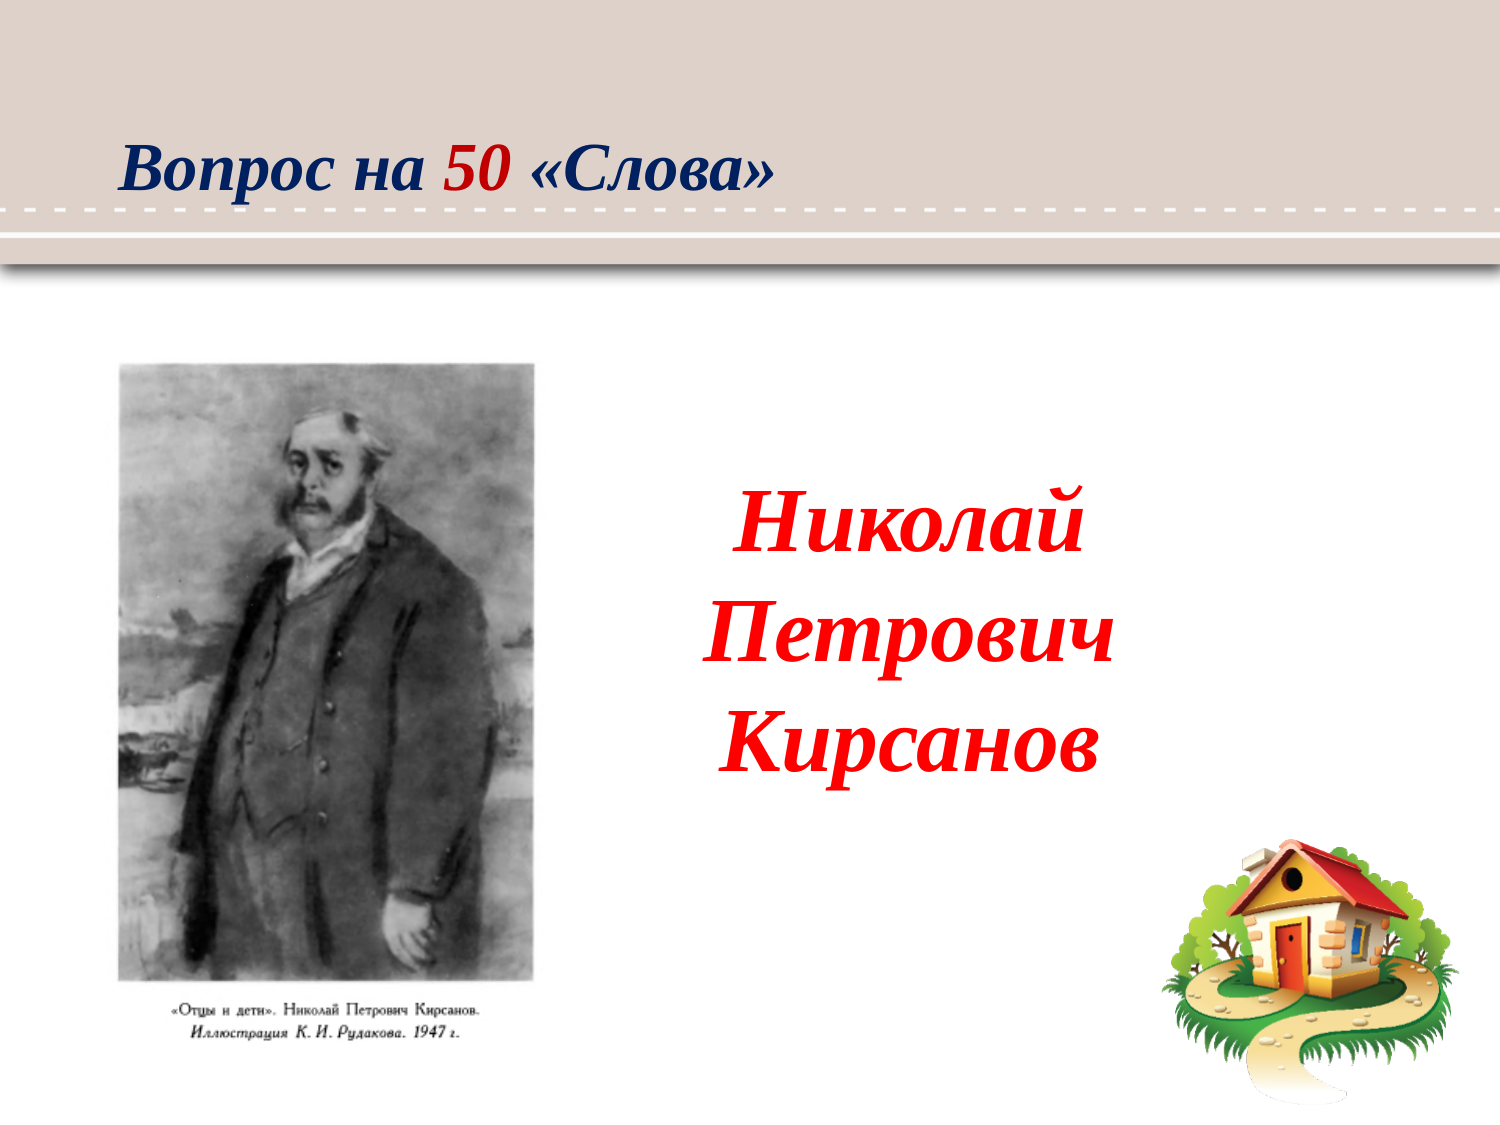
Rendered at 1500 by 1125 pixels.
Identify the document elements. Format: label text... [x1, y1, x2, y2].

picture [0, 0, 1500, 1125]
text_box Николай Петрович Кирсанов [688, 452, 1133, 797]
title Вопрос на 50 «Слова» [103, 59, 1397, 278]
